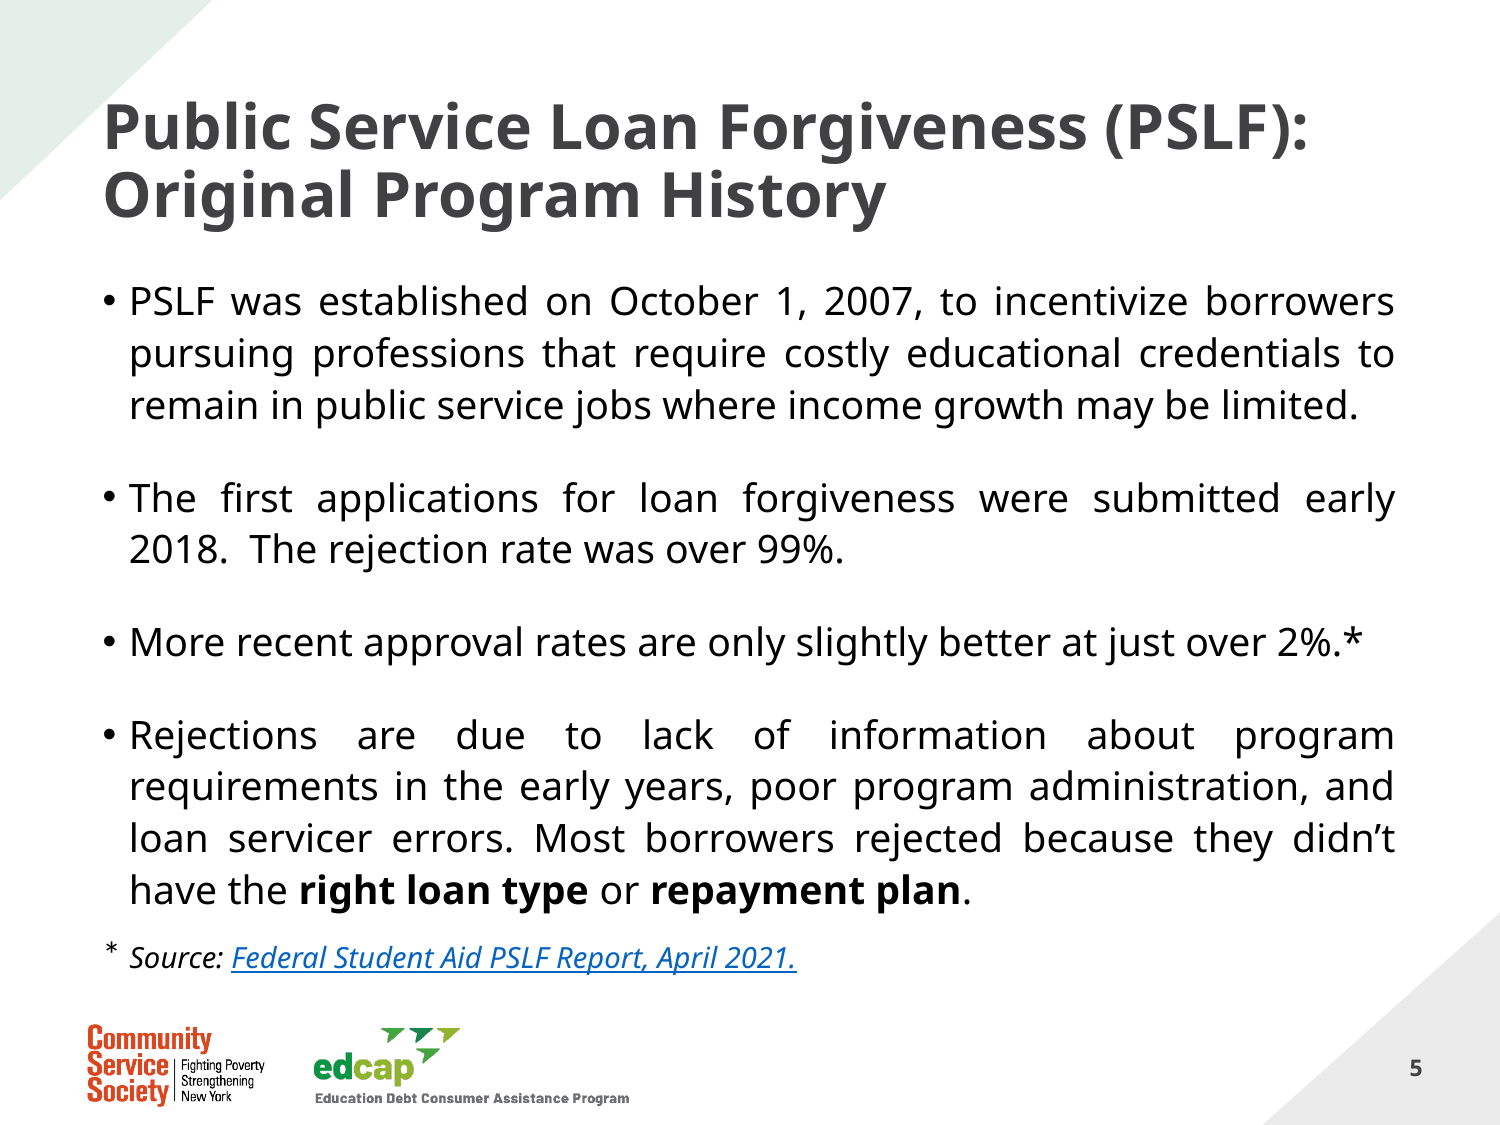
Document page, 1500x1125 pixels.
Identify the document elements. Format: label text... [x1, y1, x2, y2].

title Public Service Loan Forgiveness (PSLF): Original Program History [87, 37, 1413, 239]
slide_number 5 [1100, 1045, 1438, 1106]
text_box * Source: Federal Student Aid PSLF Report, April 2021. [87, 924, 1220, 984]
list PSLF was established on October 1, 2007, to incentivize borrowers pursuing professions that require costly educational credentials to remain in public service jobs where income growth may be limited. The first applications for loan forgiveness were submitted early 2018. The rejection rate was over 99%. More recent approval rates are only slightly better at just over 2%.* Rejections are due to lack of information about program requirements in the early years, poor program administration, and loan servicer errors. Most borrowers rejected because they didn’t have the right loan type or repayment plan. [87, 264, 1413, 928]
picture [87, 1024, 265, 1107]
picture [312, 1026, 688, 1109]
